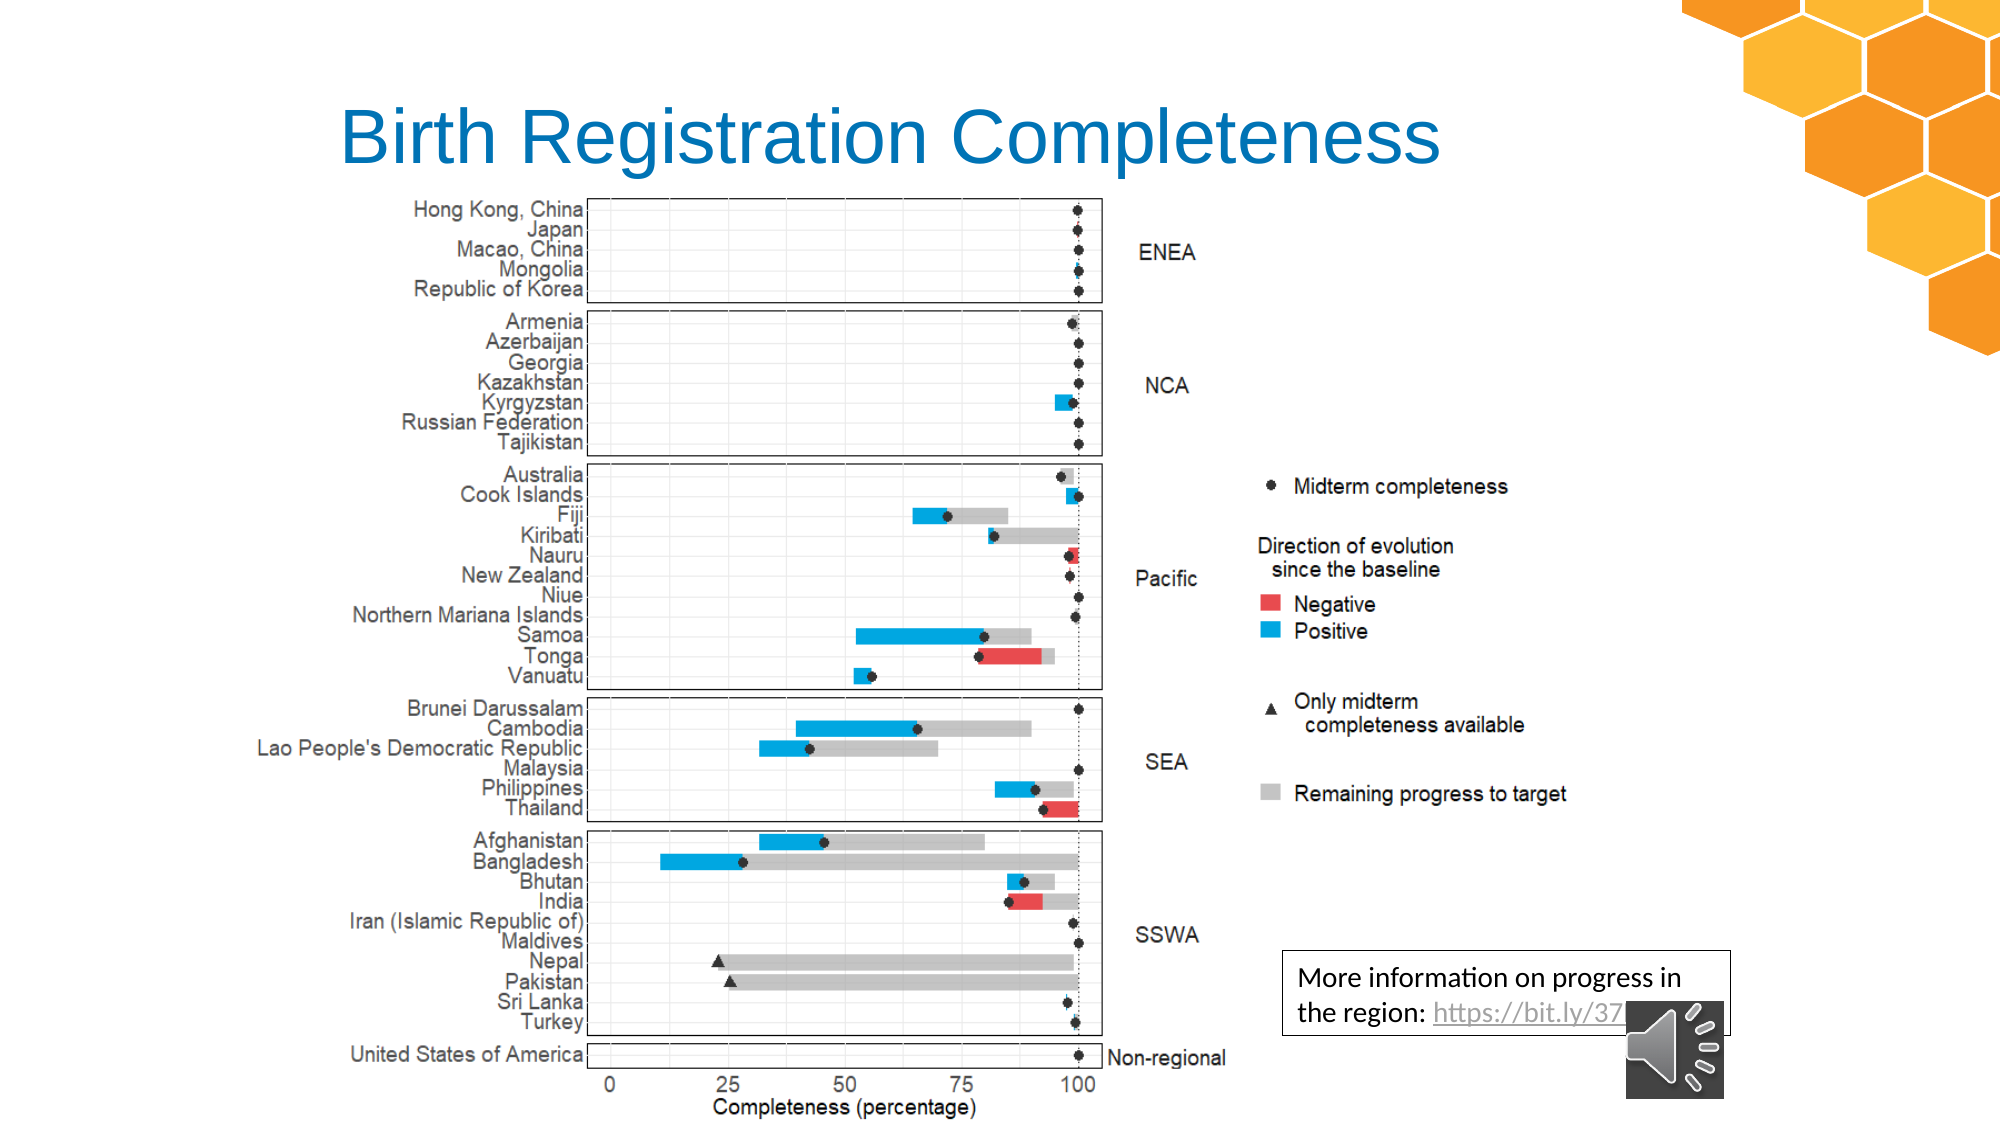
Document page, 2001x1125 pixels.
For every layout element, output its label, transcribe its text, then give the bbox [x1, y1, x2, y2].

text_box More information on progress in the region: https://bit.ly/37LQtaz [1587, 950, 1731, 1036]
picture [1620, 0, 2000, 356]
picture [1624, 999, 1726, 1101]
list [249, 189, 1583, 1125]
title Birth Registration Completeness [324, 45, 1547, 188]
